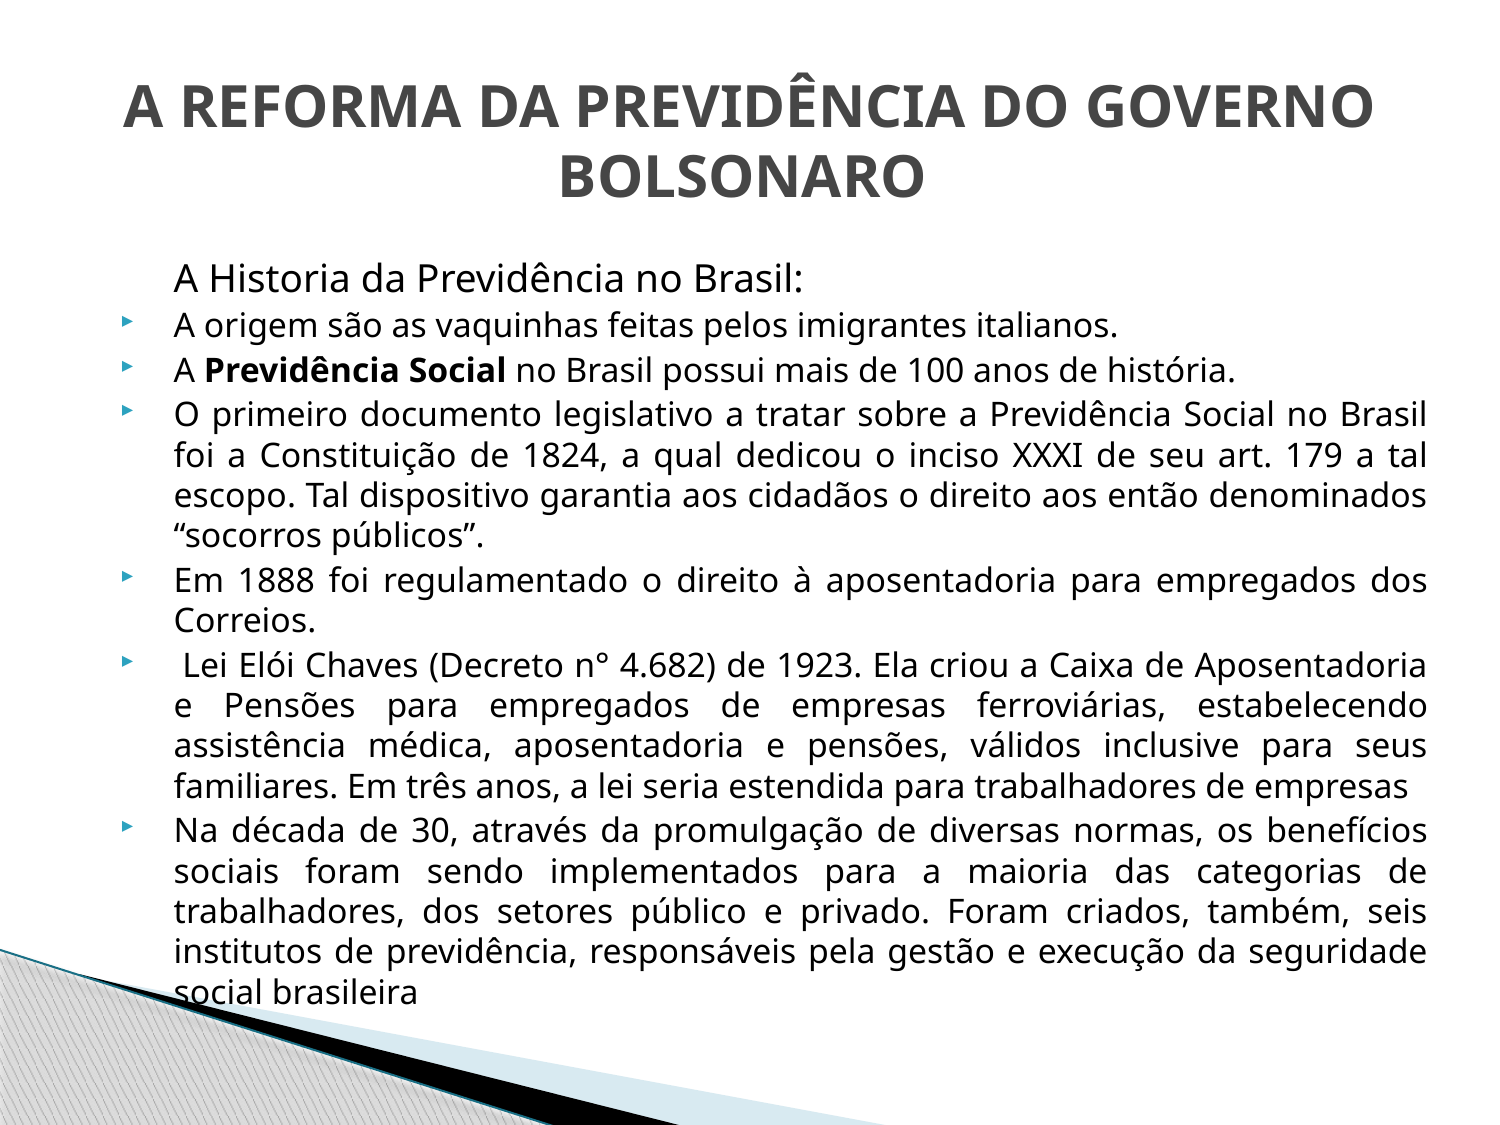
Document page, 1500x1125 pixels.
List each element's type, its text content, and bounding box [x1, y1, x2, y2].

title A REFORMA DA PREVIDÊNCIA DO GOVERNO BOLSONARO [75, 45, 1425, 233]
list A Historia da Previdência no Brasil: A origem são as vaquinhas feitas pelos imigrantes italianos. A Previdência Social no Brasil possui mais de 100 anos de história. O primeiro documento legislativo a tratar sobre a Previdência Social no Brasil foi a Constituição de 1824, a qual dedicou o inciso XXXI de seu art. 179 a tal escopo. Tal dispositivo garantia aos cidadãos o direito aos então denominados “socorros públicos”. Em 1888 foi regulamentado o direito à aposentadoria para empregados dos Correios. Lei Elói Chaves (Decreto n° 4.682) de 1923. Ela criou a Caixa de Aposentadoria e Pensões para empregados de empresas ferroviárias, estabelecendo assistência médica, aposentadoria e pensões, válidos inclusive para seus familiares. Em três anos, a lei seria estendida para trabalhadores de empresas Na década de 30, através da promulgação de diversas normas, os benefícios sociais foram sendo implementados para a maioria das categorias de trabalhadores, dos setores público e privado. Foram criados, também, seis institutos de previdência, responsáveis pela gestão e execução da seguridade social brasileira [105, 246, 1443, 1020]
